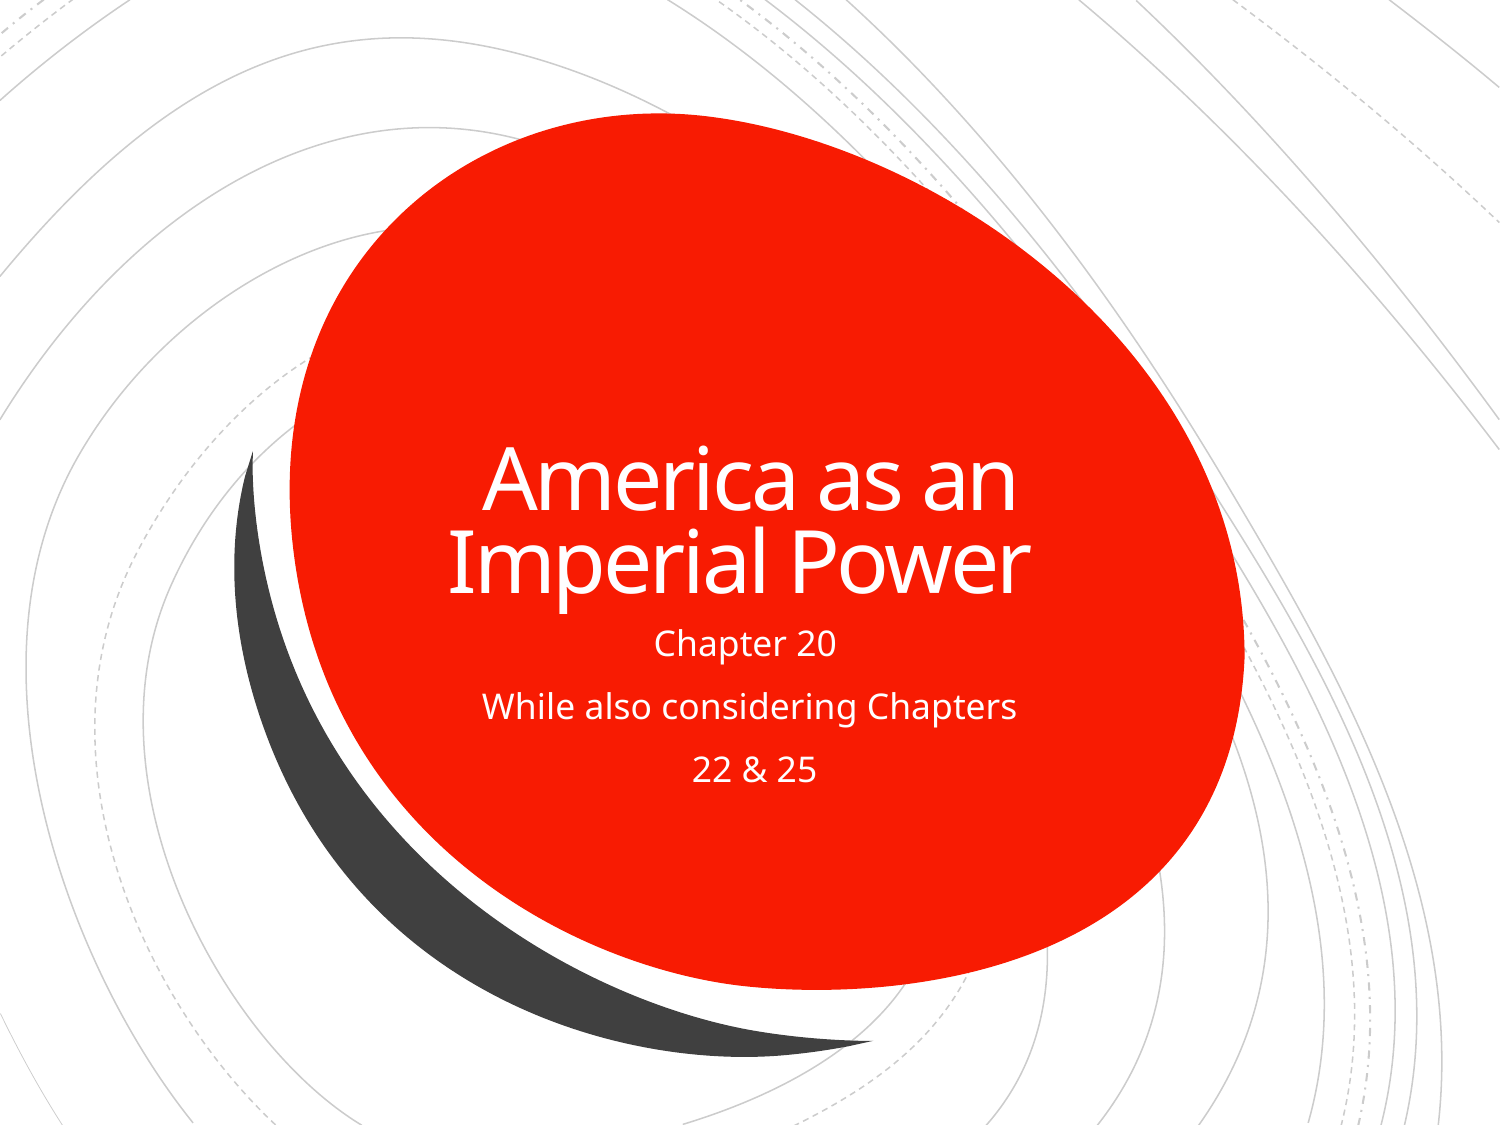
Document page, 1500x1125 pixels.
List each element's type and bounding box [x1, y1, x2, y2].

text_box [0, 0, 1500, 1125]
